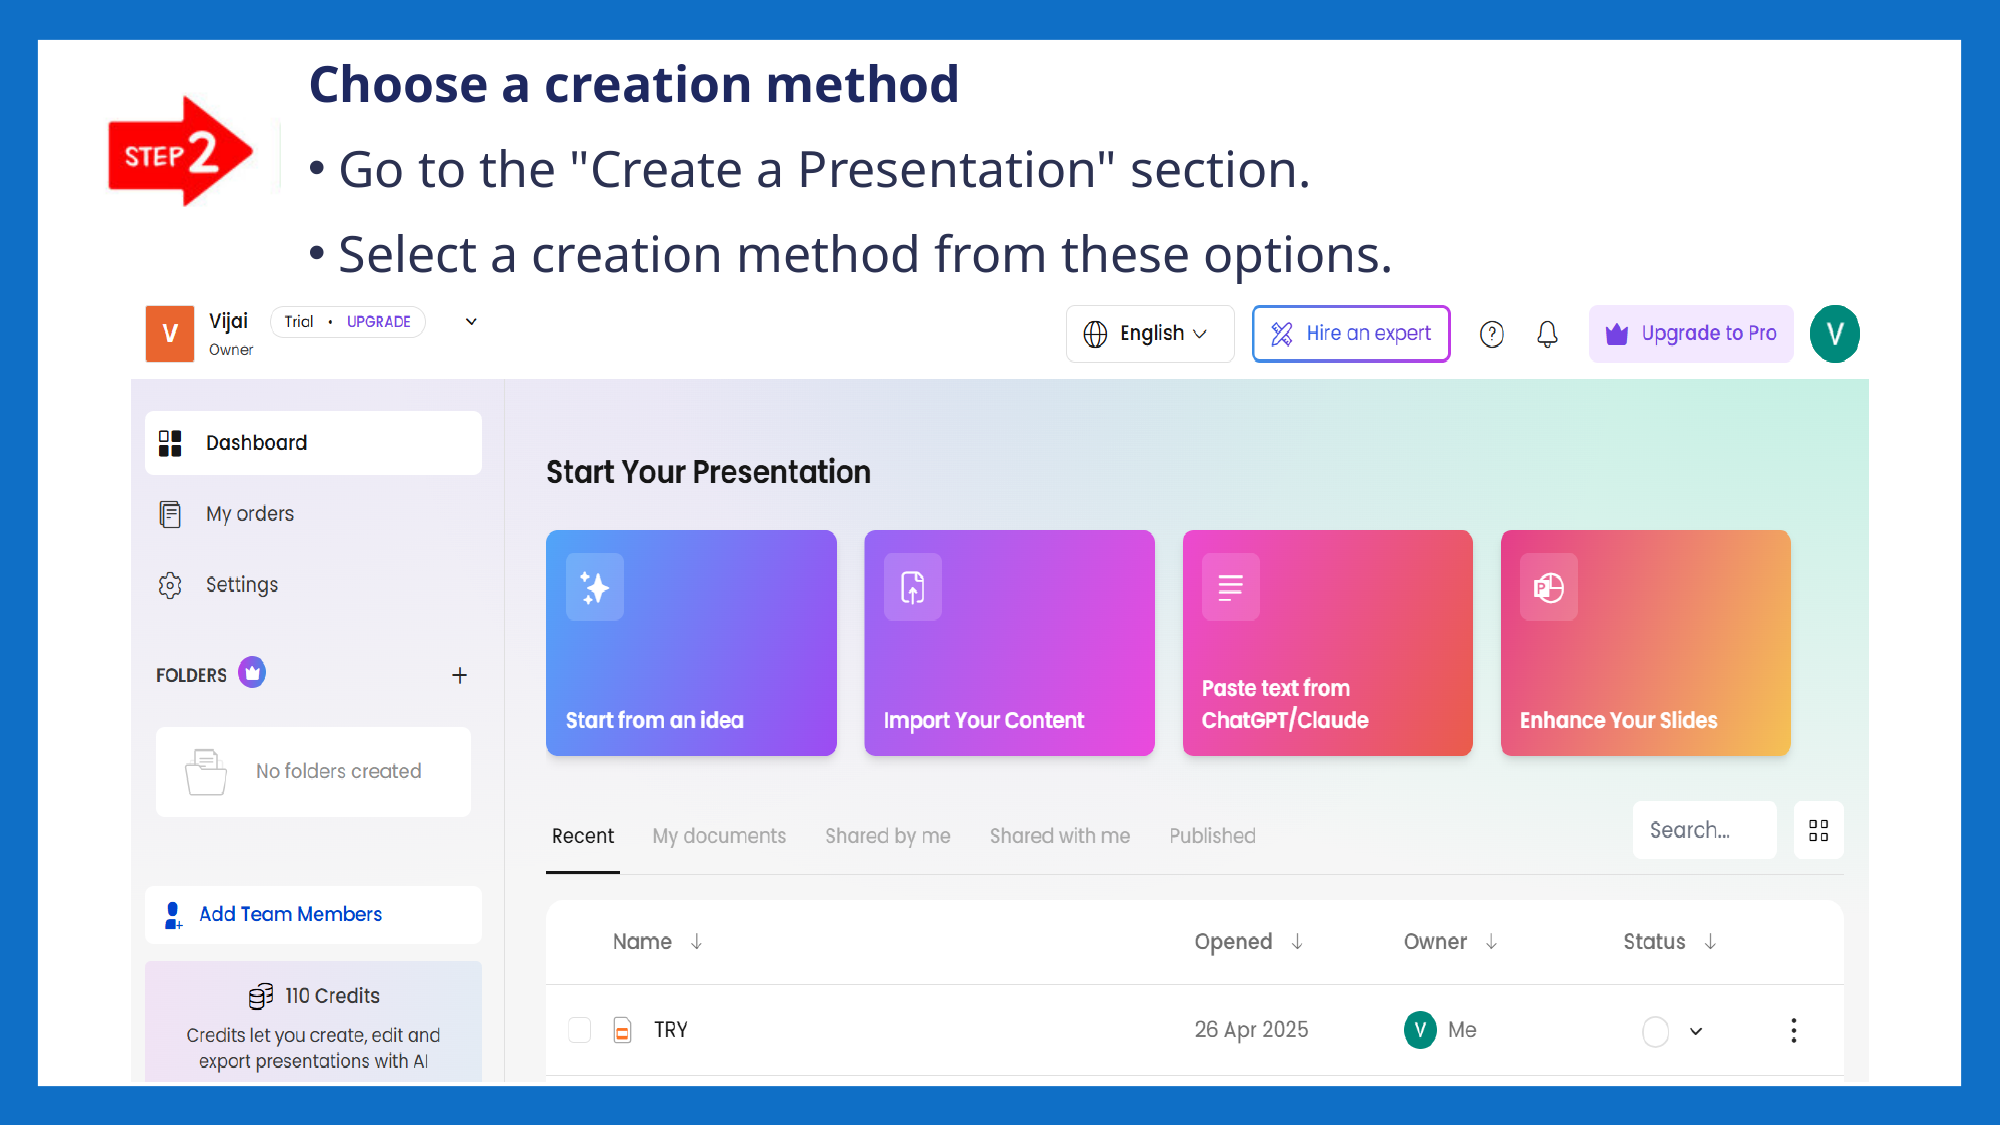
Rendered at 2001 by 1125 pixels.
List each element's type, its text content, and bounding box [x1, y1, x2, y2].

picture [131, 289, 1869, 1083]
picture [97, 77, 281, 227]
text_box Choose a creation method Go to the "Create a Presentation" section. Select a creation method from these options. [293, 45, 1922, 290]
